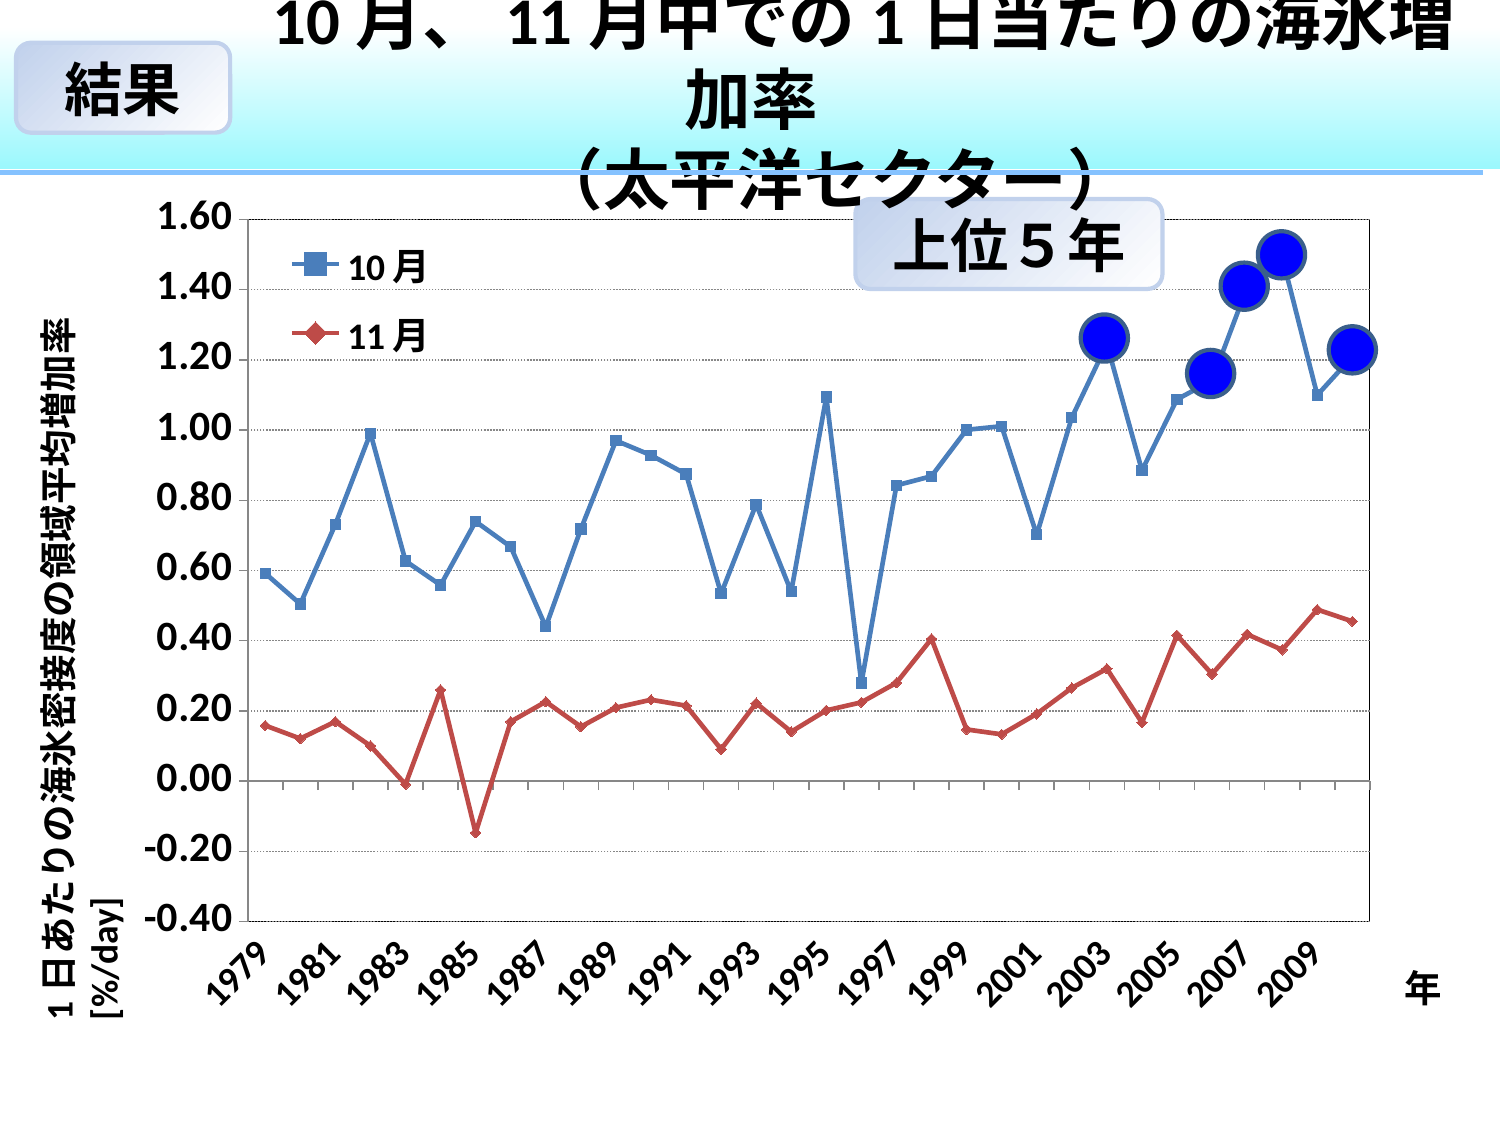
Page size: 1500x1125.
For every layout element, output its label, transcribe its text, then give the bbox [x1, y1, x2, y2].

text_box 1日あたりの海氷密接度の領域平均増加率 [%/day] [27, 180, 100, 1036]
text_box [4, 0, 625, 25]
chart [105, 173, 1394, 1083]
text_box 年 [1398, 950, 1461, 1025]
text_box 結果 [13, 40, 233, 135]
text_box 10月、11月中での1日当たりの海氷増加率 （太平洋セクター） [0, 25, 1500, 171]
